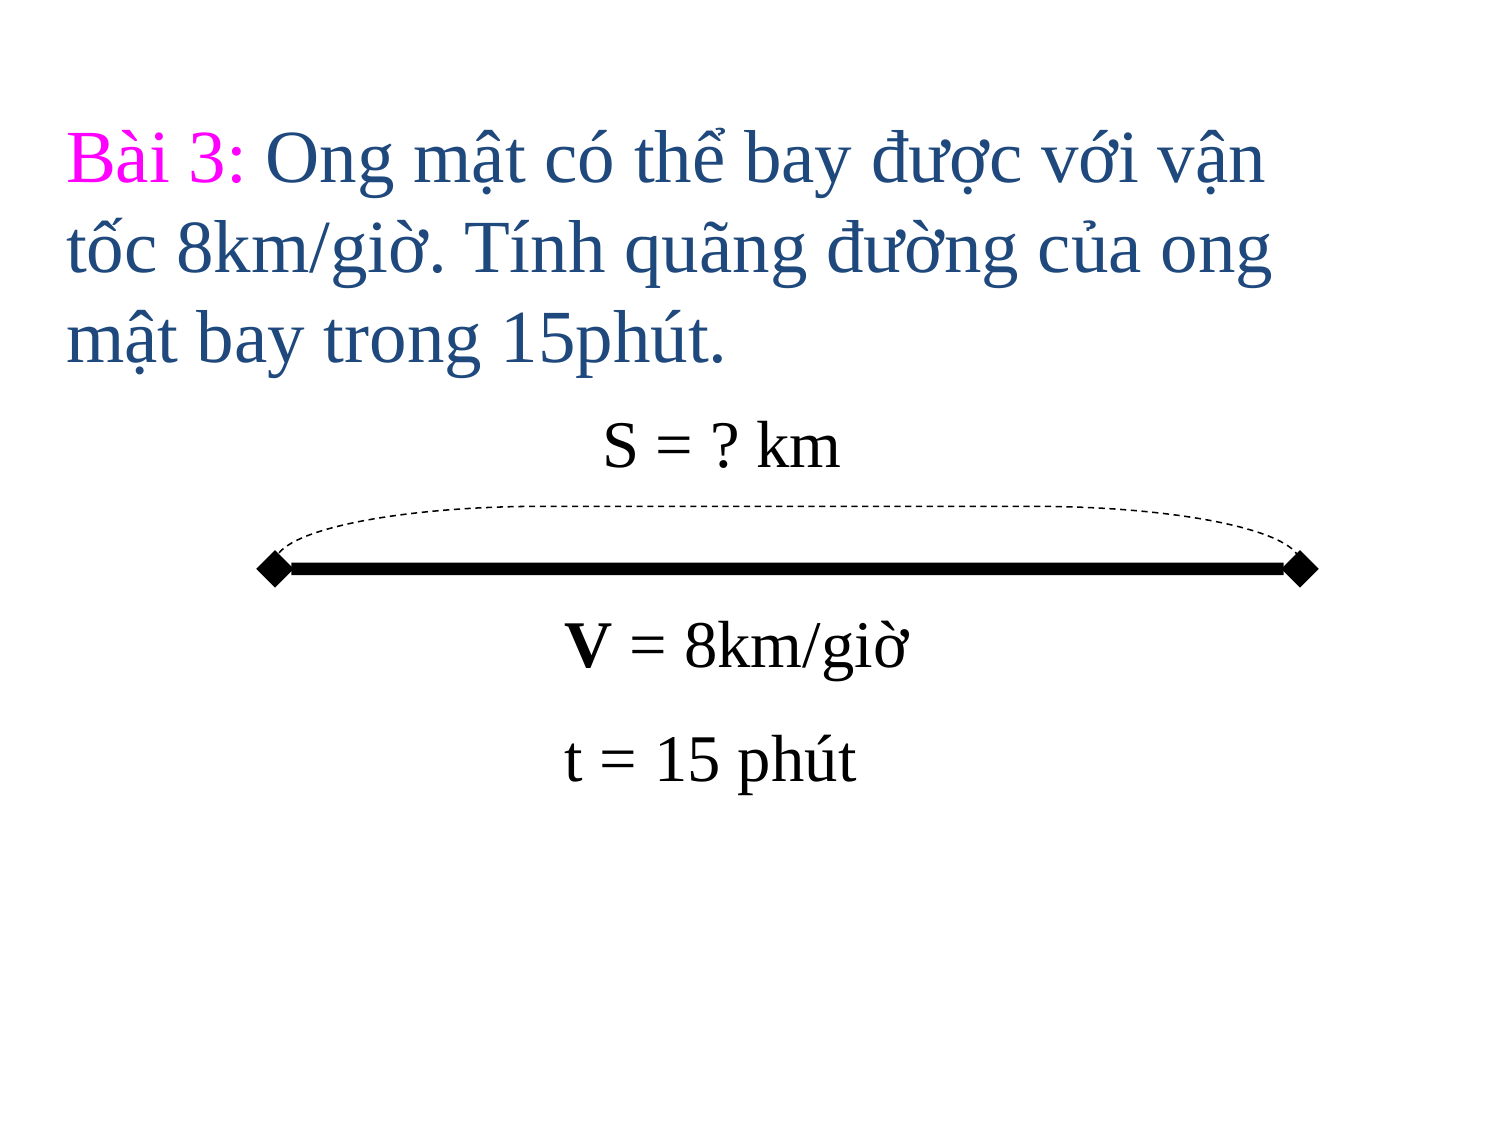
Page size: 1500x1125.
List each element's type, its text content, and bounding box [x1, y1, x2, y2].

text_box [275, 506, 1301, 563]
text_box V = 8km/giờ t = 15 phút [549, 593, 1163, 802]
text_box [268, 562, 1307, 576]
text_box S = ? km [587, 393, 950, 489]
text_box Bài 3: Ong mật có thể bay được với vận tốc 8km/giờ. Tính quãng đường của ong mật bay trong 15phút. [51, 99, 1352, 385]
